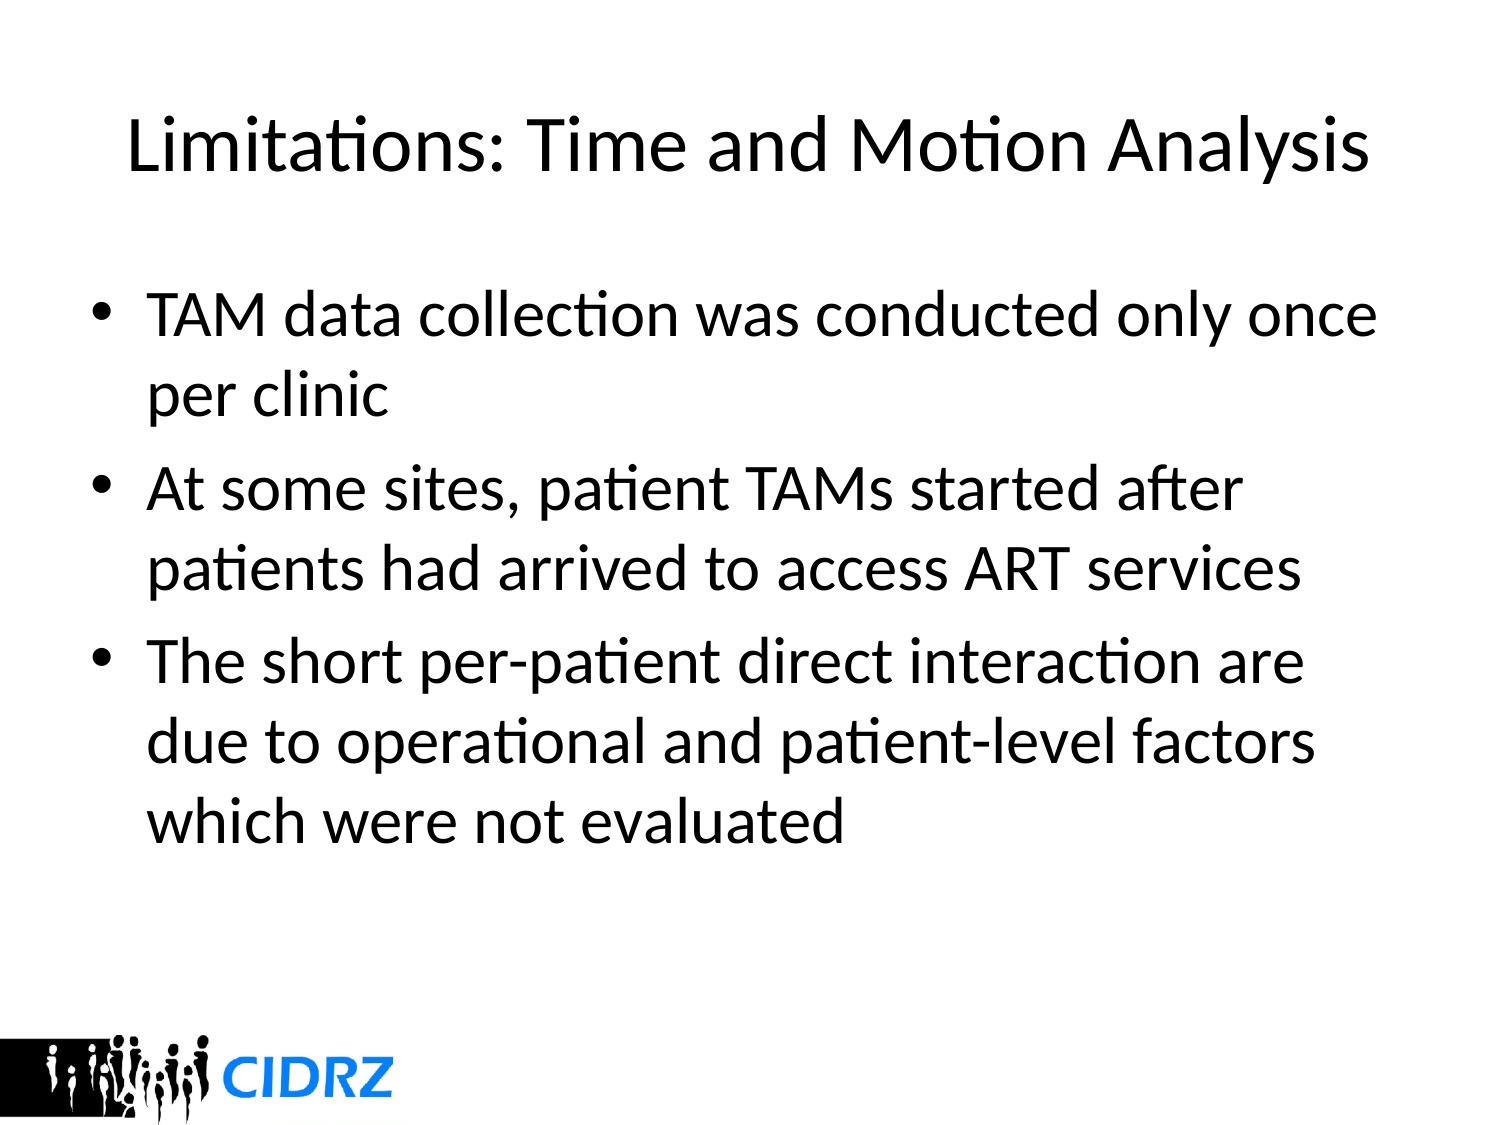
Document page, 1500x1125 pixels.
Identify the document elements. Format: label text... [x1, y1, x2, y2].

picture [0, 1035, 410, 1125]
list TAM data collection was conducted only once per clinic At some sites, patient TAMs started after patients had arrived to access ART services The short per-patient direct interaction are due to operational and patient-level factors which were not evaluated [75, 262, 1425, 1005]
title Limitations: Time and Motion Analysis [75, 45, 1425, 233]
